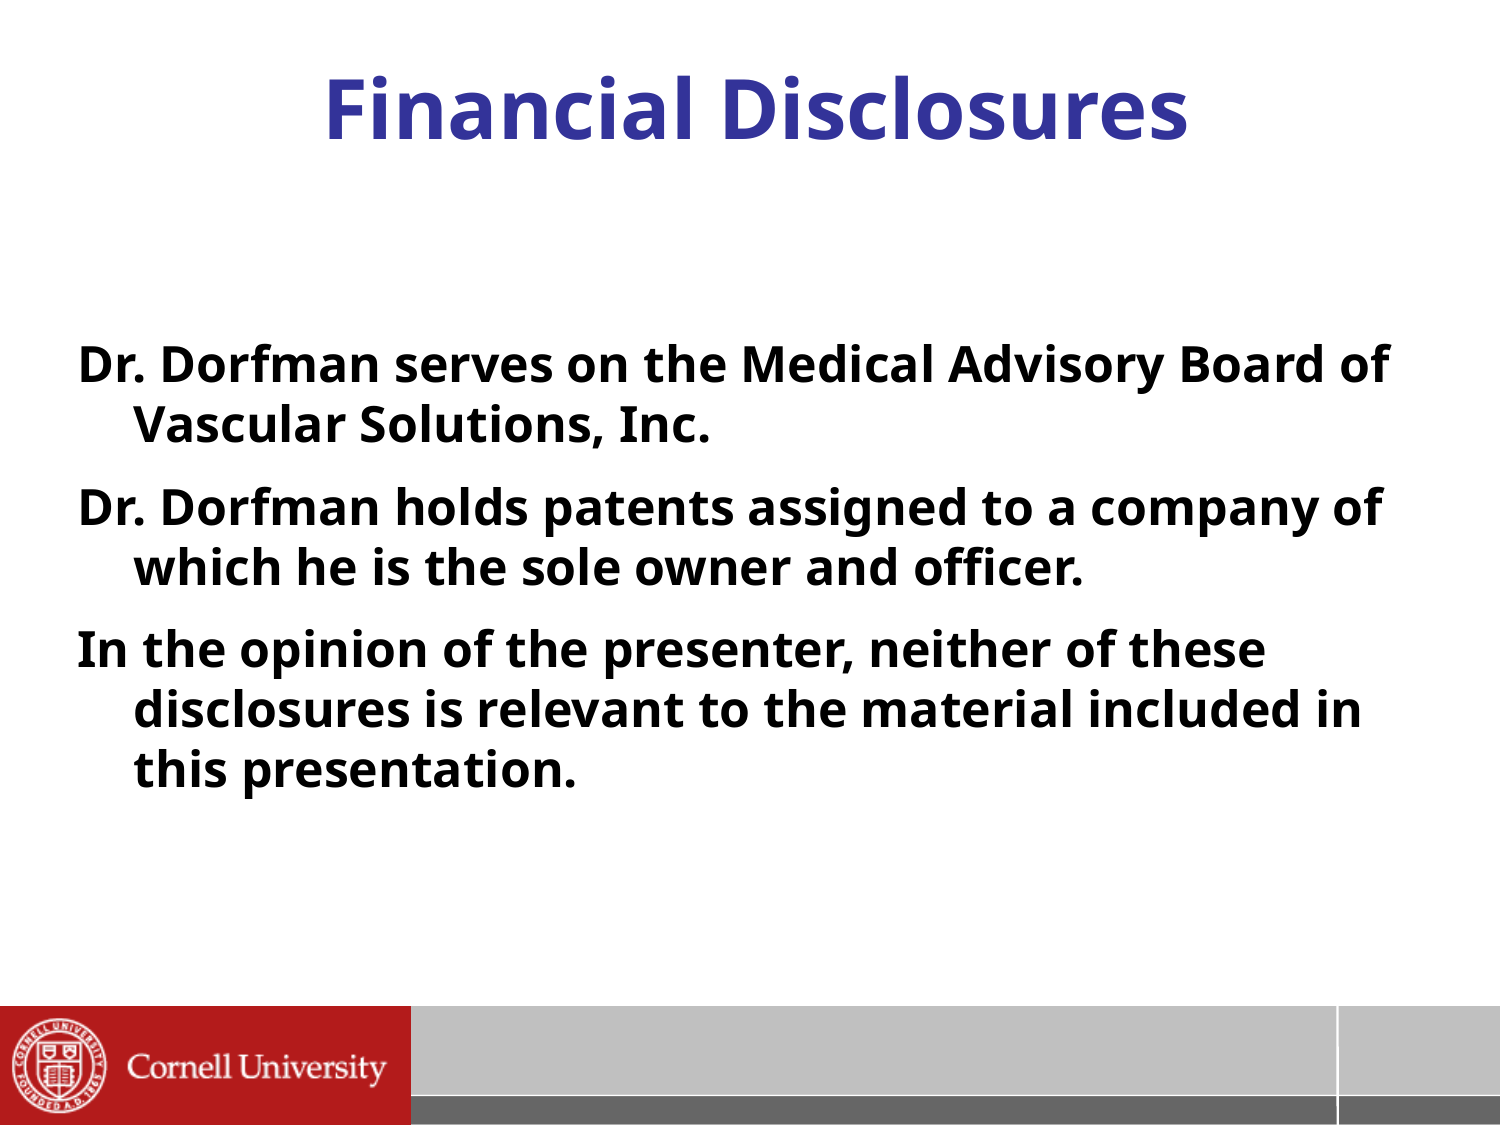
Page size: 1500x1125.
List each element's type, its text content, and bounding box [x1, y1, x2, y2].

picture [0, 1006, 411, 1125]
title Financial Disclosures [87, 37, 1426, 176]
list Dr. Dorfman serves on the Medical Advisory Board of Vascular Solutions, Inc. Dr. Dorfman holds patents assigned to a company of which he is the sole owner and officer. In the opinion of the presenter, neither of these disclosures is relevant to the material included in this presentation. [62, 324, 1451, 826]
